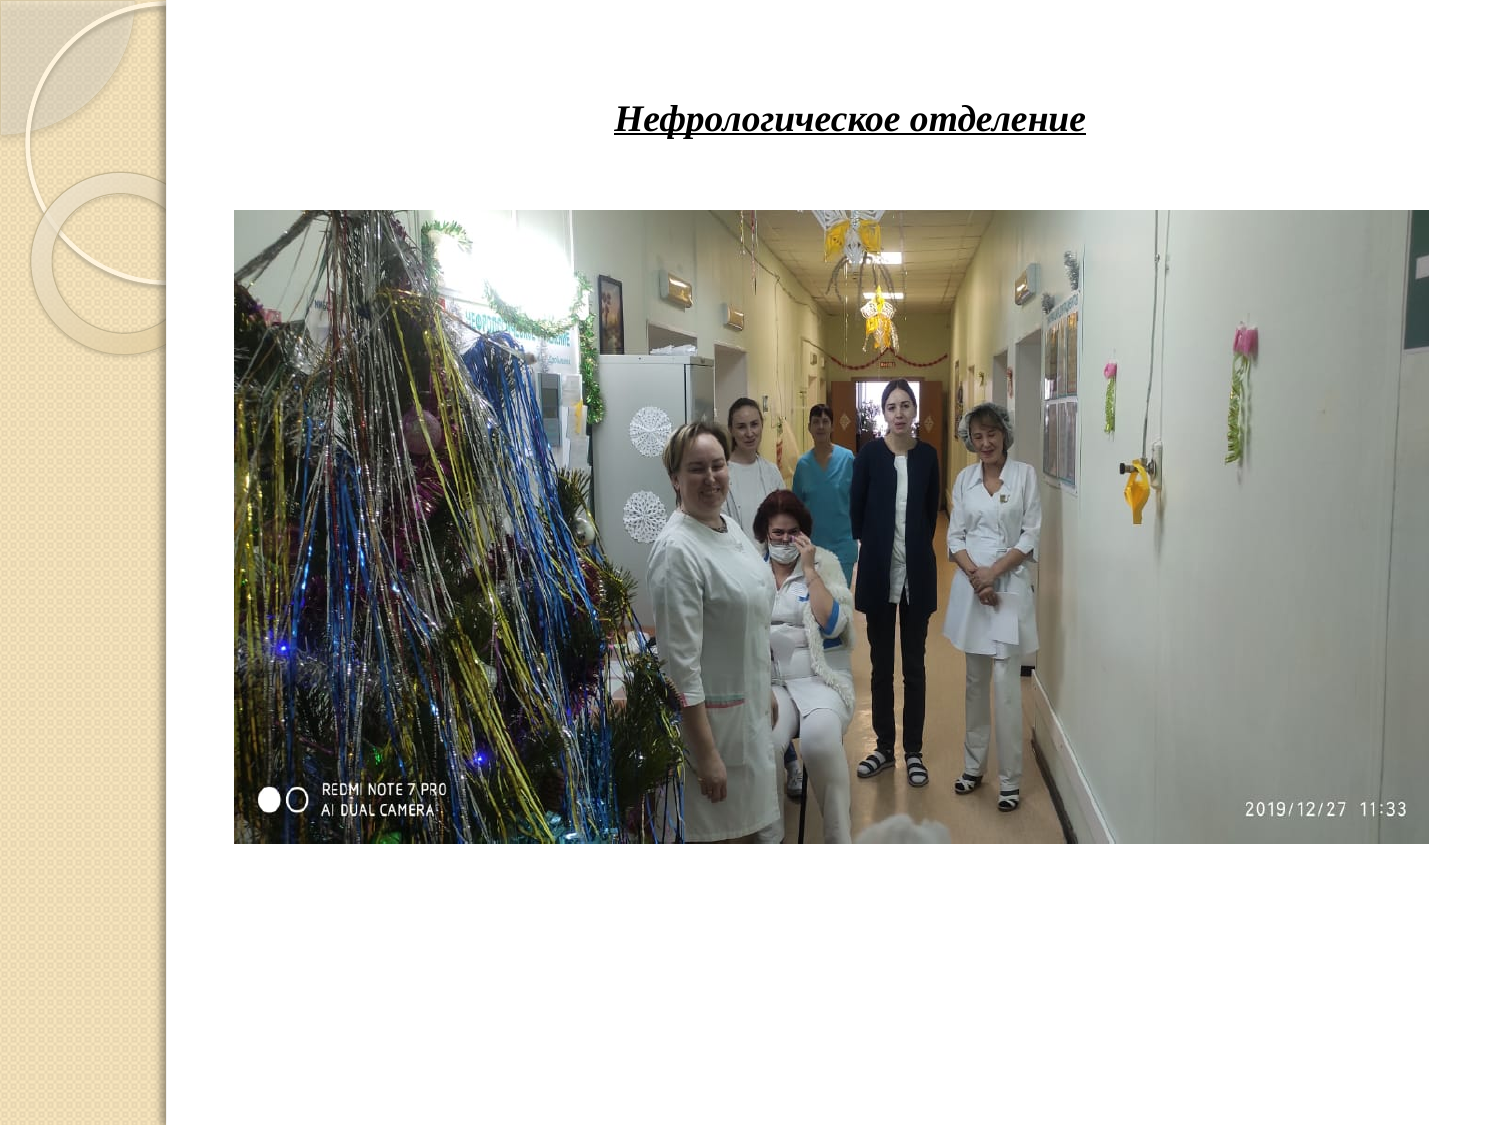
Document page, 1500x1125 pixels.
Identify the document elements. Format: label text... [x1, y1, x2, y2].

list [234, 210, 1429, 844]
title Нефрологическое отделение [235, 45, 1466, 188]
